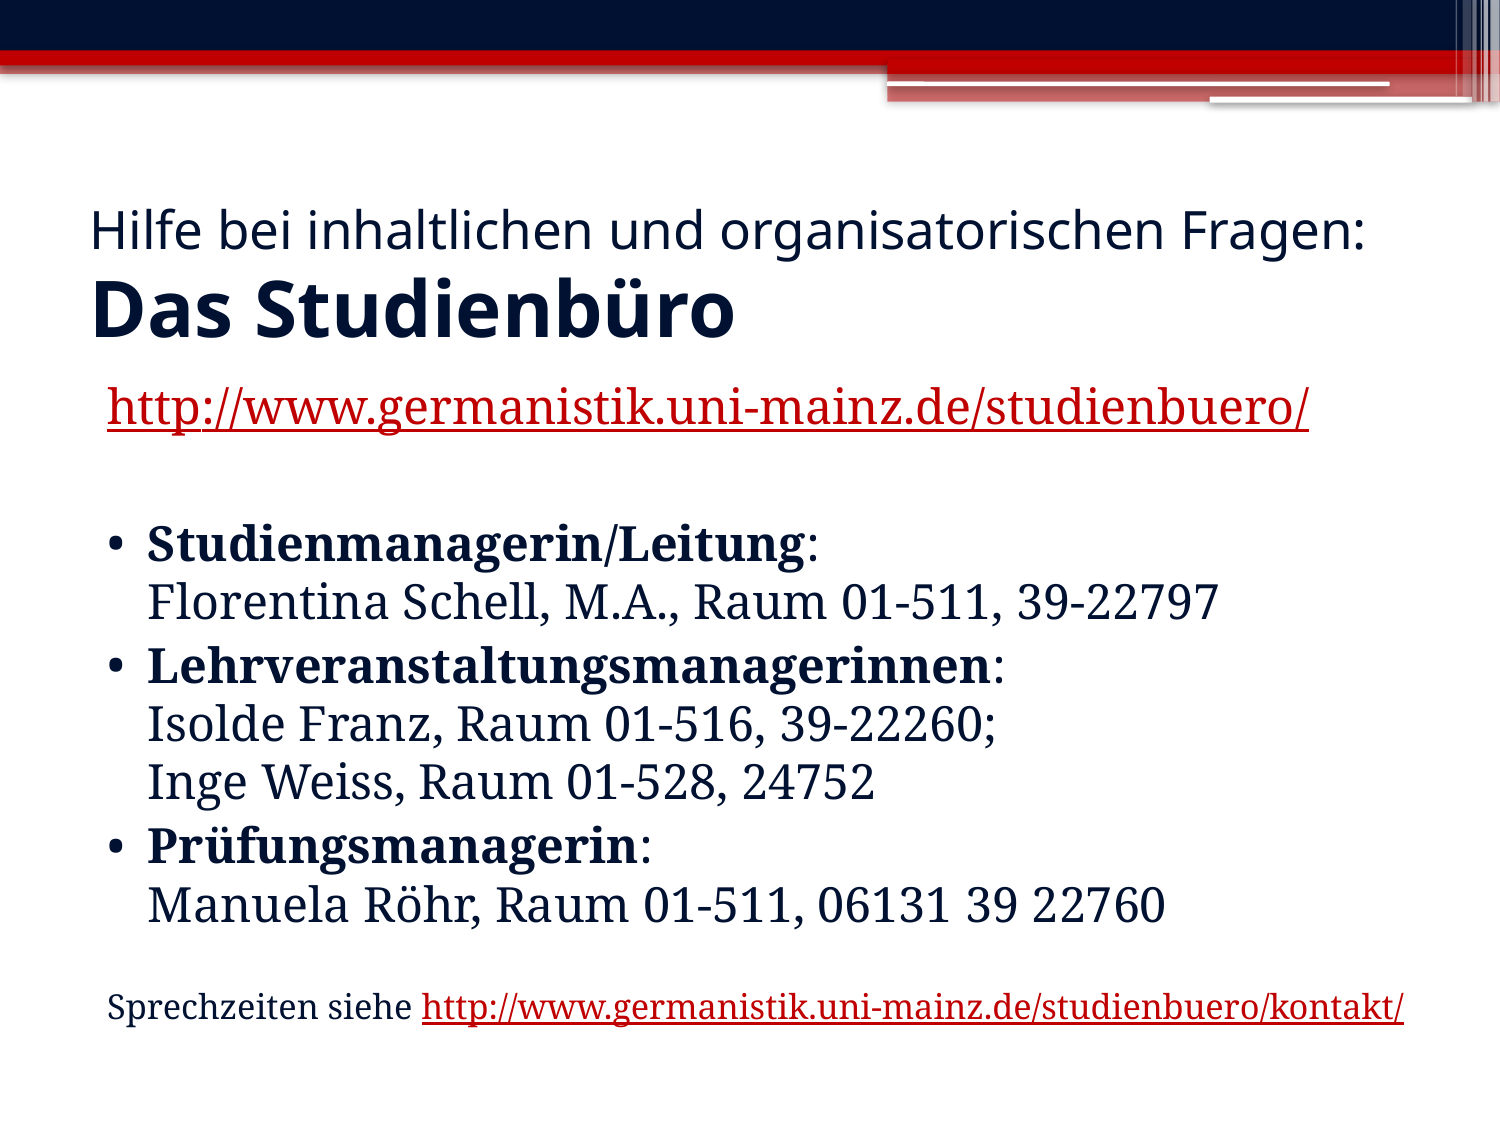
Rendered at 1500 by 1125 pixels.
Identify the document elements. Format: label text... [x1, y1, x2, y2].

title Hilfe bei inhaltlichen und organisatorischen Fragen: Das Studienbüro [75, 187, 1425, 363]
list http://www.germanistik.uni-mainz.de/studienbuero/ Studienmanagerin/Leitung: Florentina Schell, M.A., Raum 01-511, 39-22797 Lehrveranstaltungsmanagerinnen: Isolde Franz, Raum 01-516, 39-22260; Inge Weiss, Raum 01-528, 24752 Prüfungsmanagerin: Manuela Röhr, Raum 01-511, 06131 39 22760 Sprechzeiten siehe http://www.germanistik.uni-mainz.de/studienbuero/kontakt/ [75, 368, 1425, 1079]
